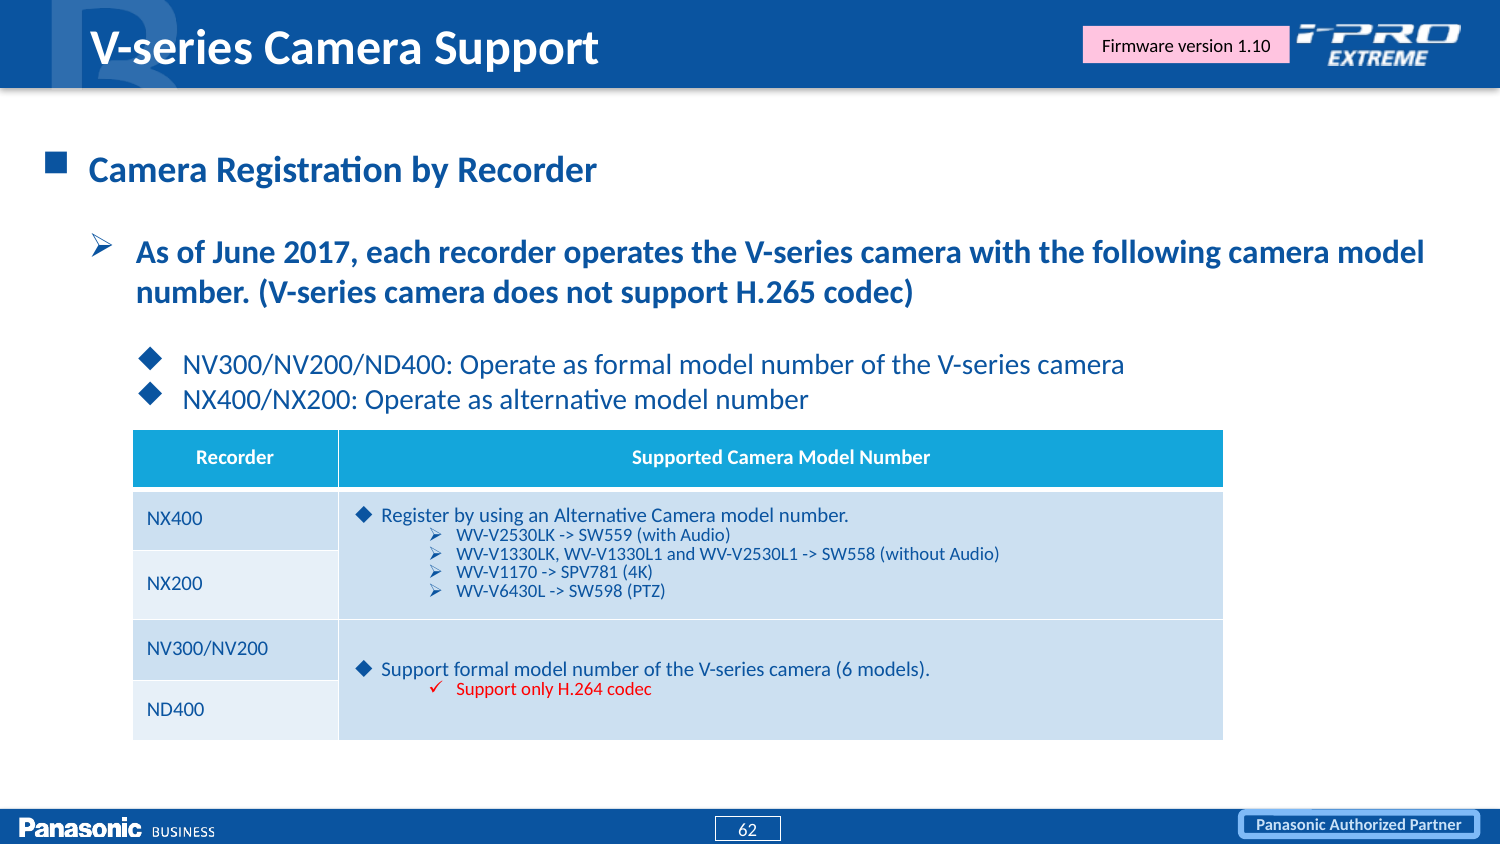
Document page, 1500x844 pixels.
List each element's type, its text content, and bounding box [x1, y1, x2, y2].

table_header Recorder [133, 430, 338, 487]
text_box V-series Camera Support [77, 8, 996, 81]
picture [1295, 23, 1461, 66]
text_box Firmware version 1.10 [1082, 25, 1290, 64]
text_box Camera Registration by Recorder As of June 2017, each recorder operates the V-series camera with the following camera model number. (V-series camera does not support H.265 codec) NV300/NV200/ND400: Operate as formal model number of the V-series camera NX400/NX200: Operate as alternative model number [27, 137, 1475, 423]
table_cell NV300/NV200 [133, 620, 338, 680]
table_header Supported Camera Model Number [339, 430, 1223, 487]
table_cell Register by using an Alternative Camera model number. WV-V2530LK -> SW559 (with Audio) WV-V1330LK, WV-V1330L1 and WV-V2530L1 -> SW558 (without Audio) WV-V1170 -> SPV781 (4K) WV-V6430L -> SW598 (PTZ) [339, 492, 1223, 619]
table_cell NX400 [133, 492, 338, 550]
table_cell NX200 [133, 551, 338, 619]
table_cell Support formal model number of the V-series camera (6 models). Support only H.264 codec [339, 620, 1223, 740]
table_cell ND400 [133, 681, 338, 740]
